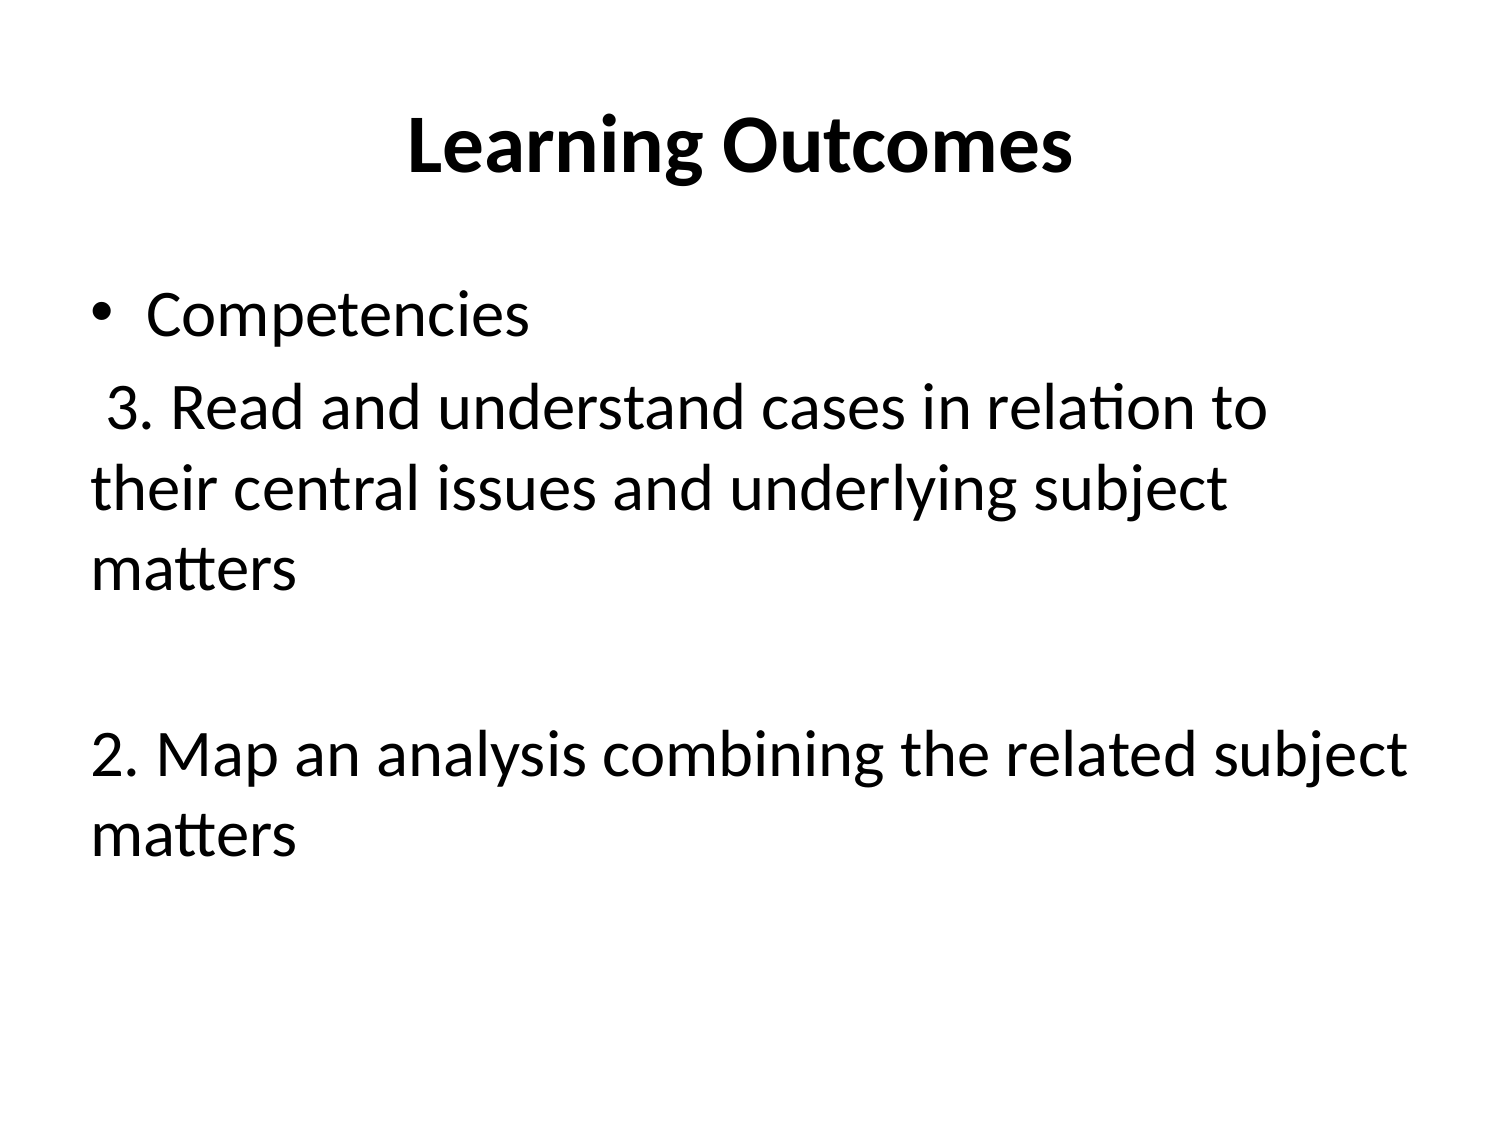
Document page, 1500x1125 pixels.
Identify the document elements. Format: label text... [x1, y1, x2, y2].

list Competencies 3. Read and understand cases in relation to their central issues and underlying subject matters 2. Map an analysis combining the related subject matters [75, 262, 1425, 1005]
title Learning Outcomes [75, 45, 1425, 233]
